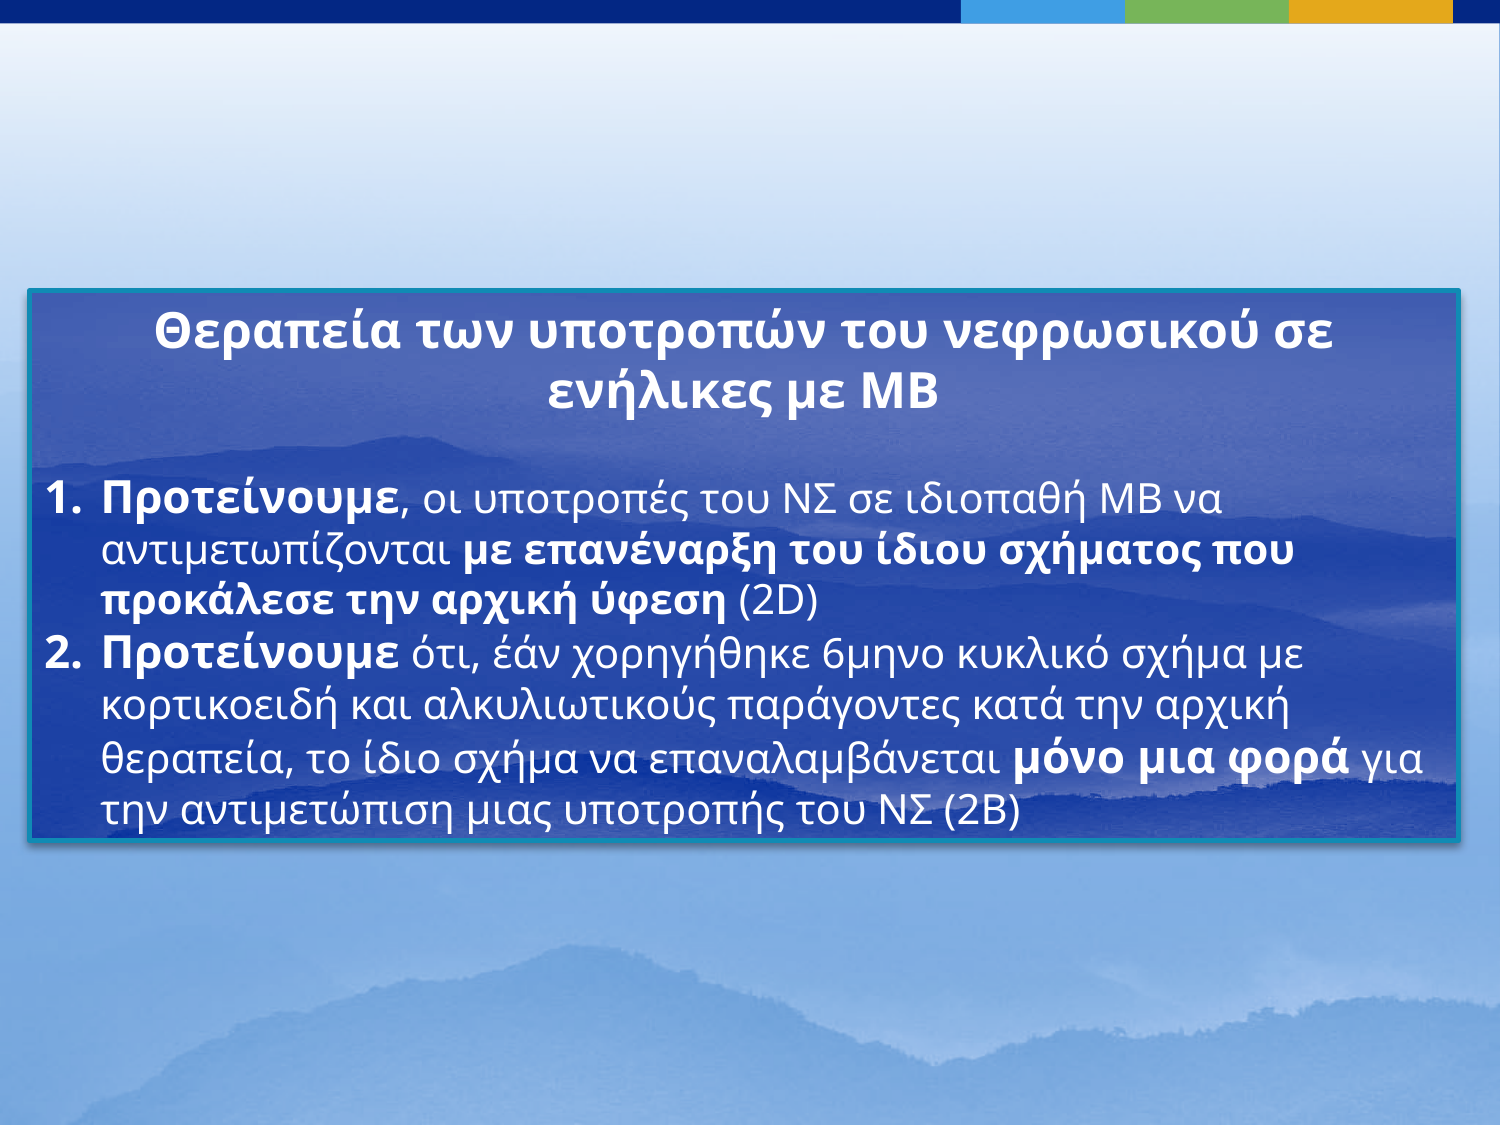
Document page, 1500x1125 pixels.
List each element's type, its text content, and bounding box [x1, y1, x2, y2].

text_box Θεραπεία των υποτροπών του νεφρωσικού σε ενήλικες με ΜΒ Προτείνουμε, οι υποτροπές του ΝΣ σε ιδιοπαθή ΜΒ να αντιμετωπίζονται με επανέναρξη του ίδιου σχήματος που προκάλεσε την αρχική ύφεση (2D) Προτείνουμε ότι, έάν χορηγήθηκε 6μηνο κυκλικό σχήμα με κορτικοειδή και αλκυλιωτικούς παράγοντες κατά την αρχική θεραπεία, το ίδιο σχήμα να επαναλαμβάνεται μόνο μια φορά για την αντιμετώπιση μιας υποτροπής του ΝΣ (2B) [27, 288, 1461, 843]
